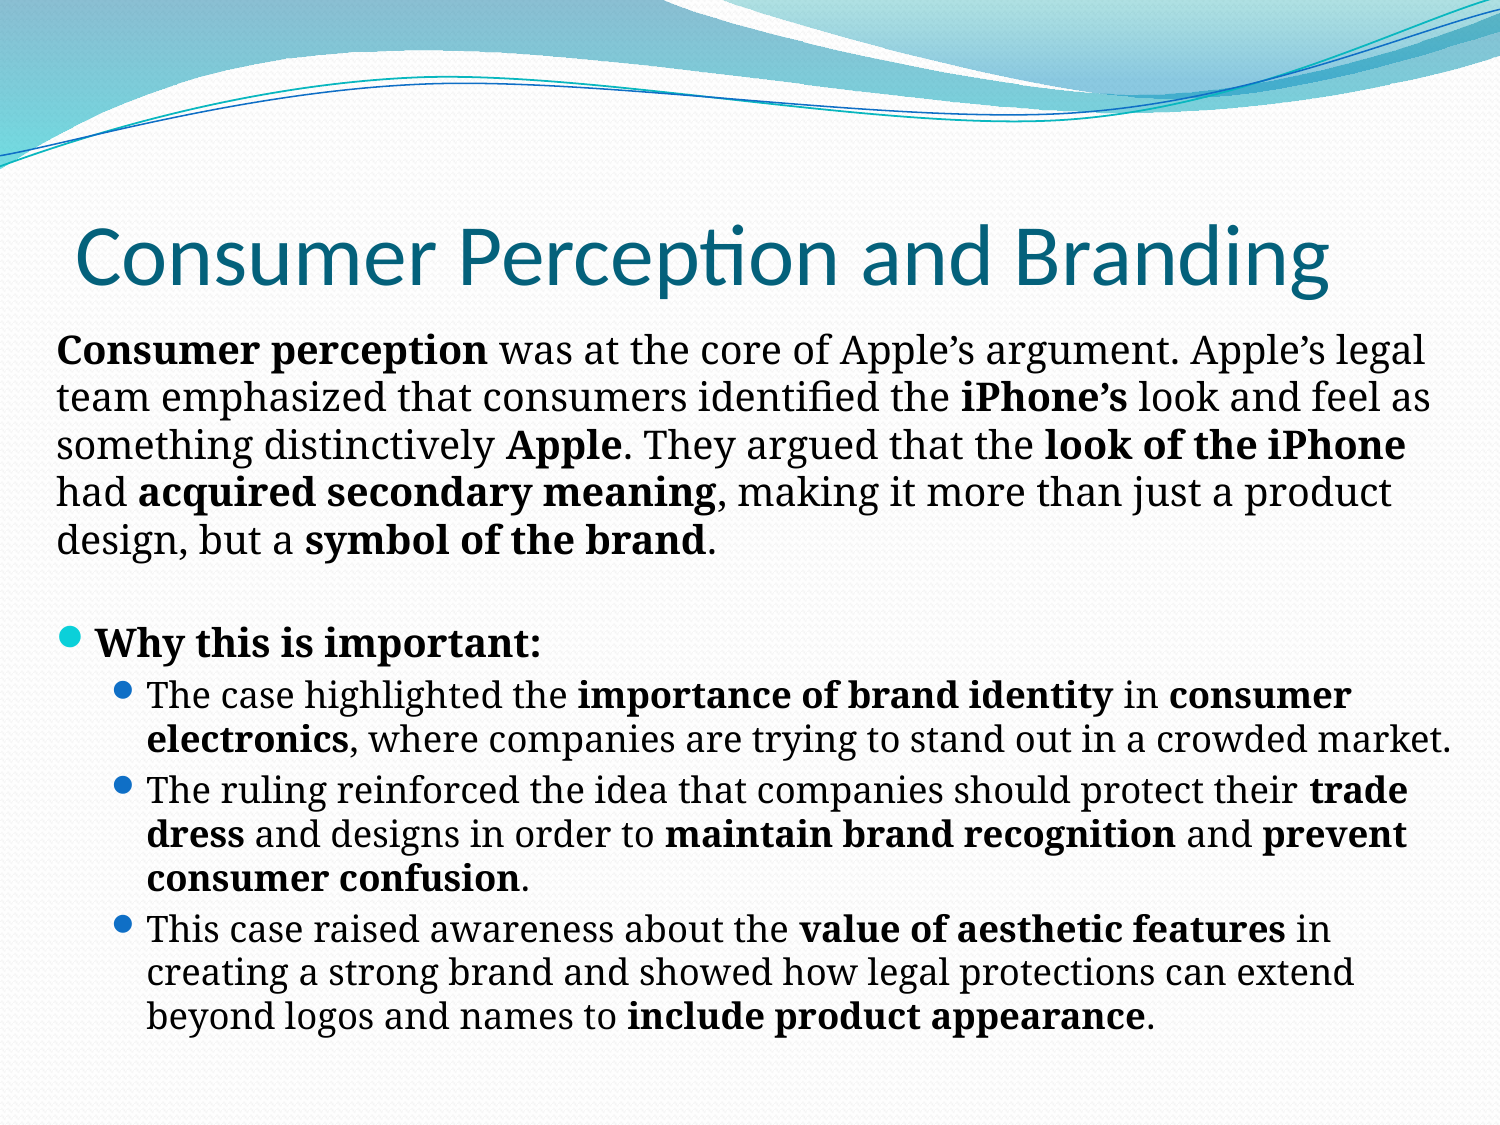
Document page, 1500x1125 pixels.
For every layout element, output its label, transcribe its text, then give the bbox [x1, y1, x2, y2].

list Consumer perception was at the core of Apple’s argument. Apple’s legal team emphasized that consumers identified the iPhone’s look and feel as something distinctively Apple. They argued that the look of the iPhone had acquired secondary meaning, making it more than just a product design, but a symbol of the brand. Why this is important: The case highlighted the importance of brand identity in consumer electronics, where companies are trying to stand out in a crowded market. The ruling reinforced the idea that companies should protect their trade dress and designs in order to maintain brand recognition and prevent consumer confusion. This case raised awareness about the value of aesthetic features in creating a strong brand and showed how legal protections can extend beyond logos and names to include product appearance. [41, 317, 1471, 1083]
title Consumer Perception and Branding [75, 115, 1425, 303]
